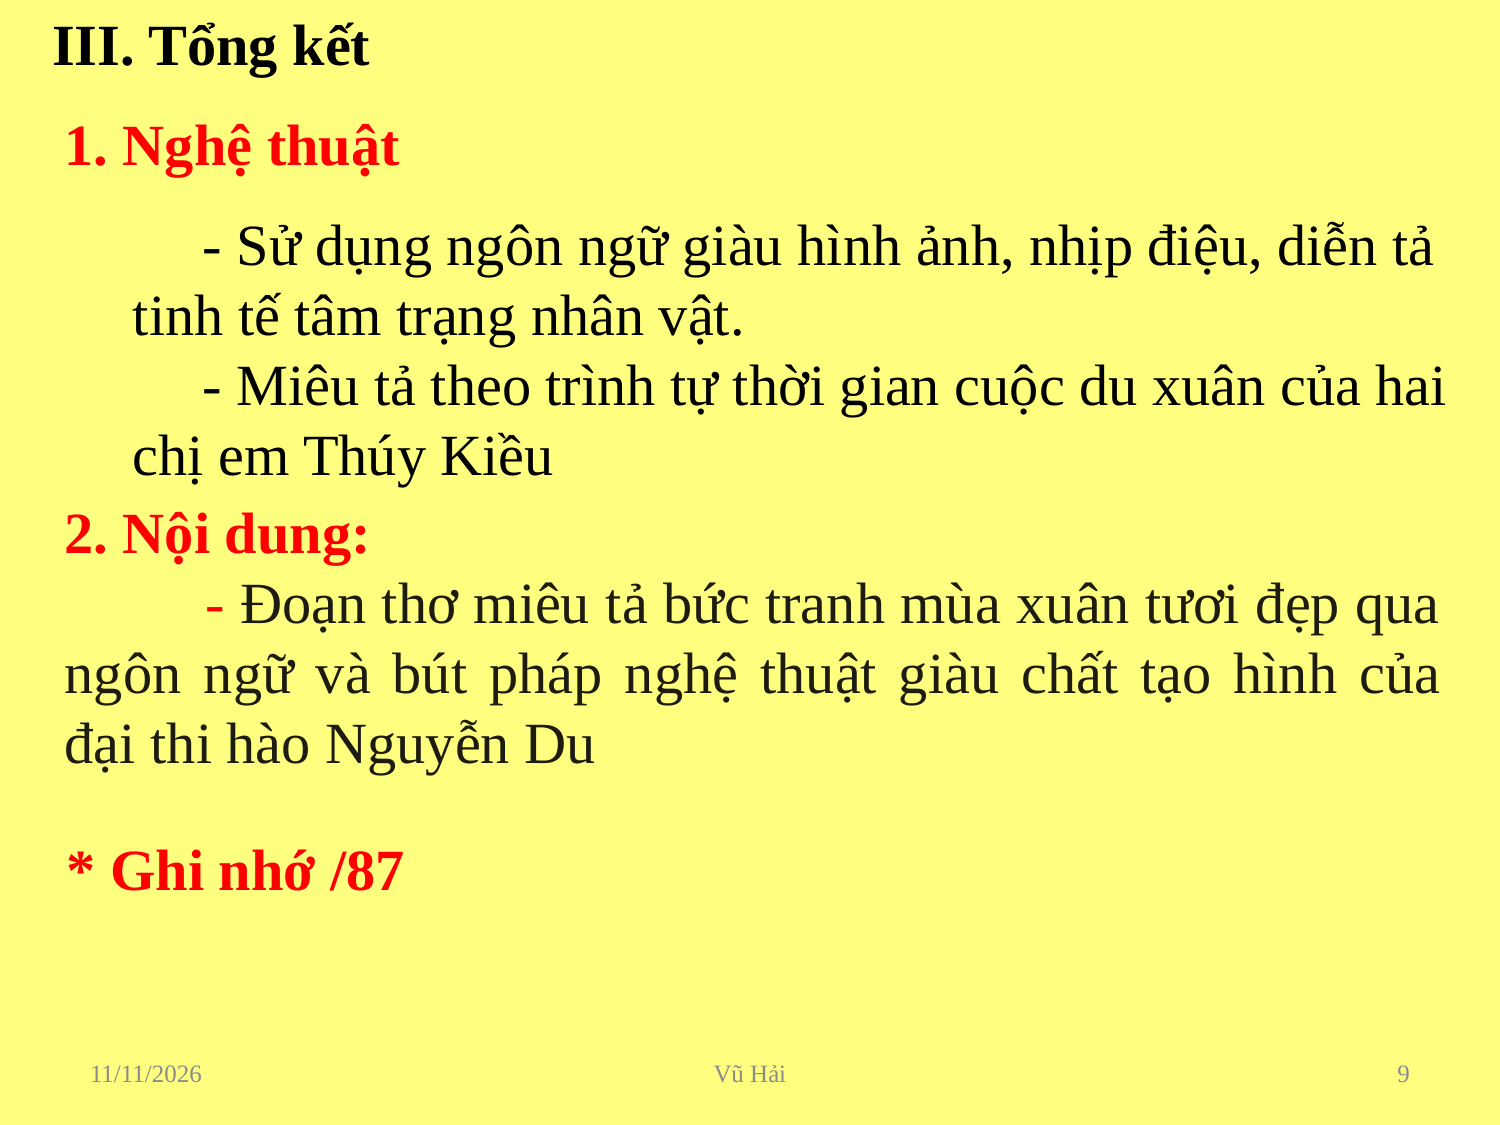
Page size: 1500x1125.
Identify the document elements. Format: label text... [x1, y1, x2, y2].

text_box 1. Nghệ thuật [49, 99, 575, 185]
text_box * Ghi nhớ /87 [51, 825, 421, 910]
text_box 2. Nội dung: - Đoạn thơ miêu tả bức tranh mùa xuân tươi đẹp qua ngôn ngữ và bút pháp nghệ thuật giàu chất tạo hình của đại thi hào Nguyễn Du [49, 487, 1456, 783]
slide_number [75, 1042, 425, 1103]
text_box - Sử dụng ngôn ngữ giàu hình ảnh, nhịp điệu, diễn tả tinh tế tâm trạng nhân vật. - Miêu tả theo trình tự thời gian cuộc du xuân của hai chị em Thúy Kiều [43, 199, 1500, 495]
footer Vũ Hải [512, 1042, 988, 1103]
text_box III. Tổng kết [37, 0, 600, 85]
slide_number 9 [1074, 1042, 1425, 1103]
